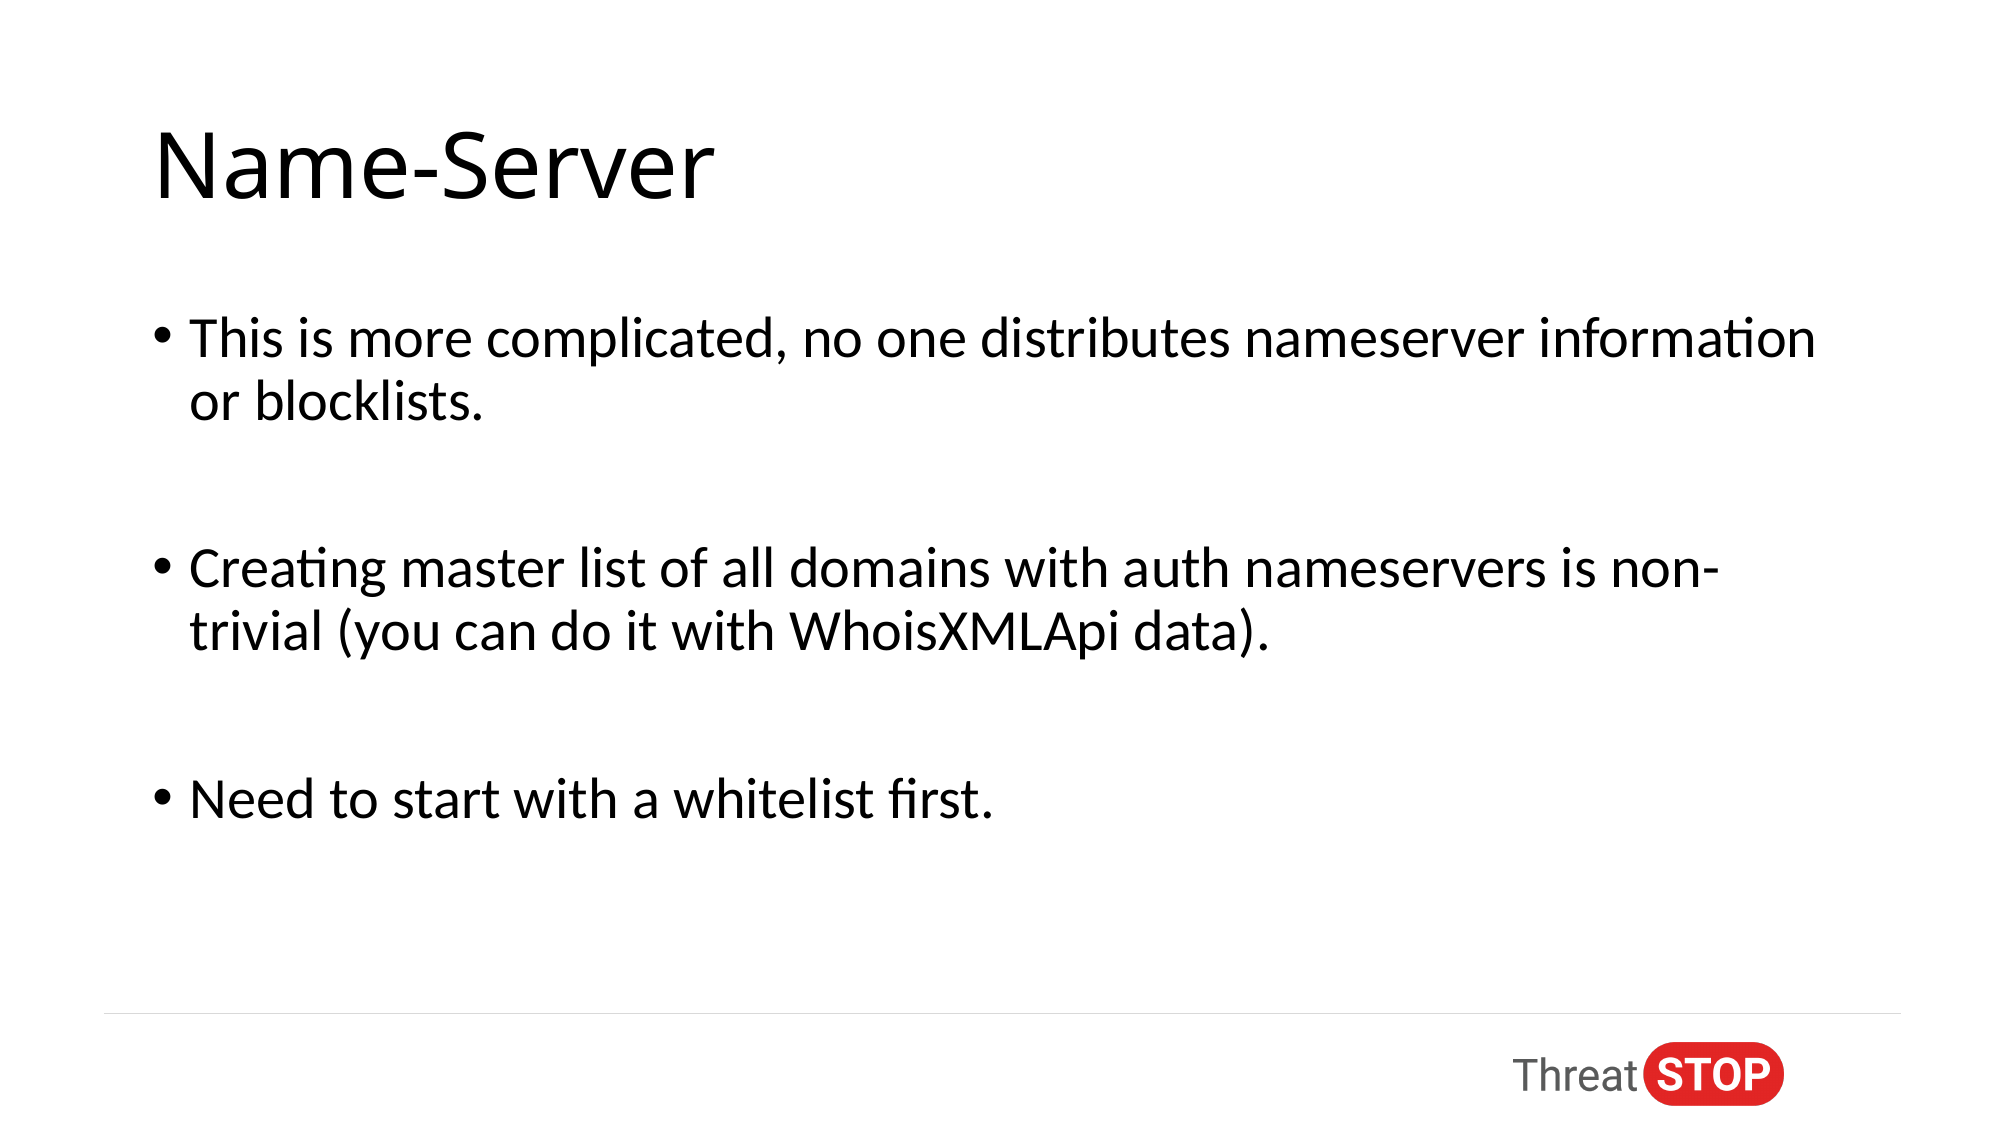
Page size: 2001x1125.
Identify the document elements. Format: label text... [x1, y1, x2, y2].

title Name-Server [137, 59, 1863, 278]
picture [1513, 1042, 1784, 1106]
list This is more complicated, no one distributes nameserver information or blocklists. Creating master list of all domains with auth nameservers is non-trivial (you can do it with WhoisXMLApi data). Need to start with a whitelist first. [137, 299, 1863, 1014]
